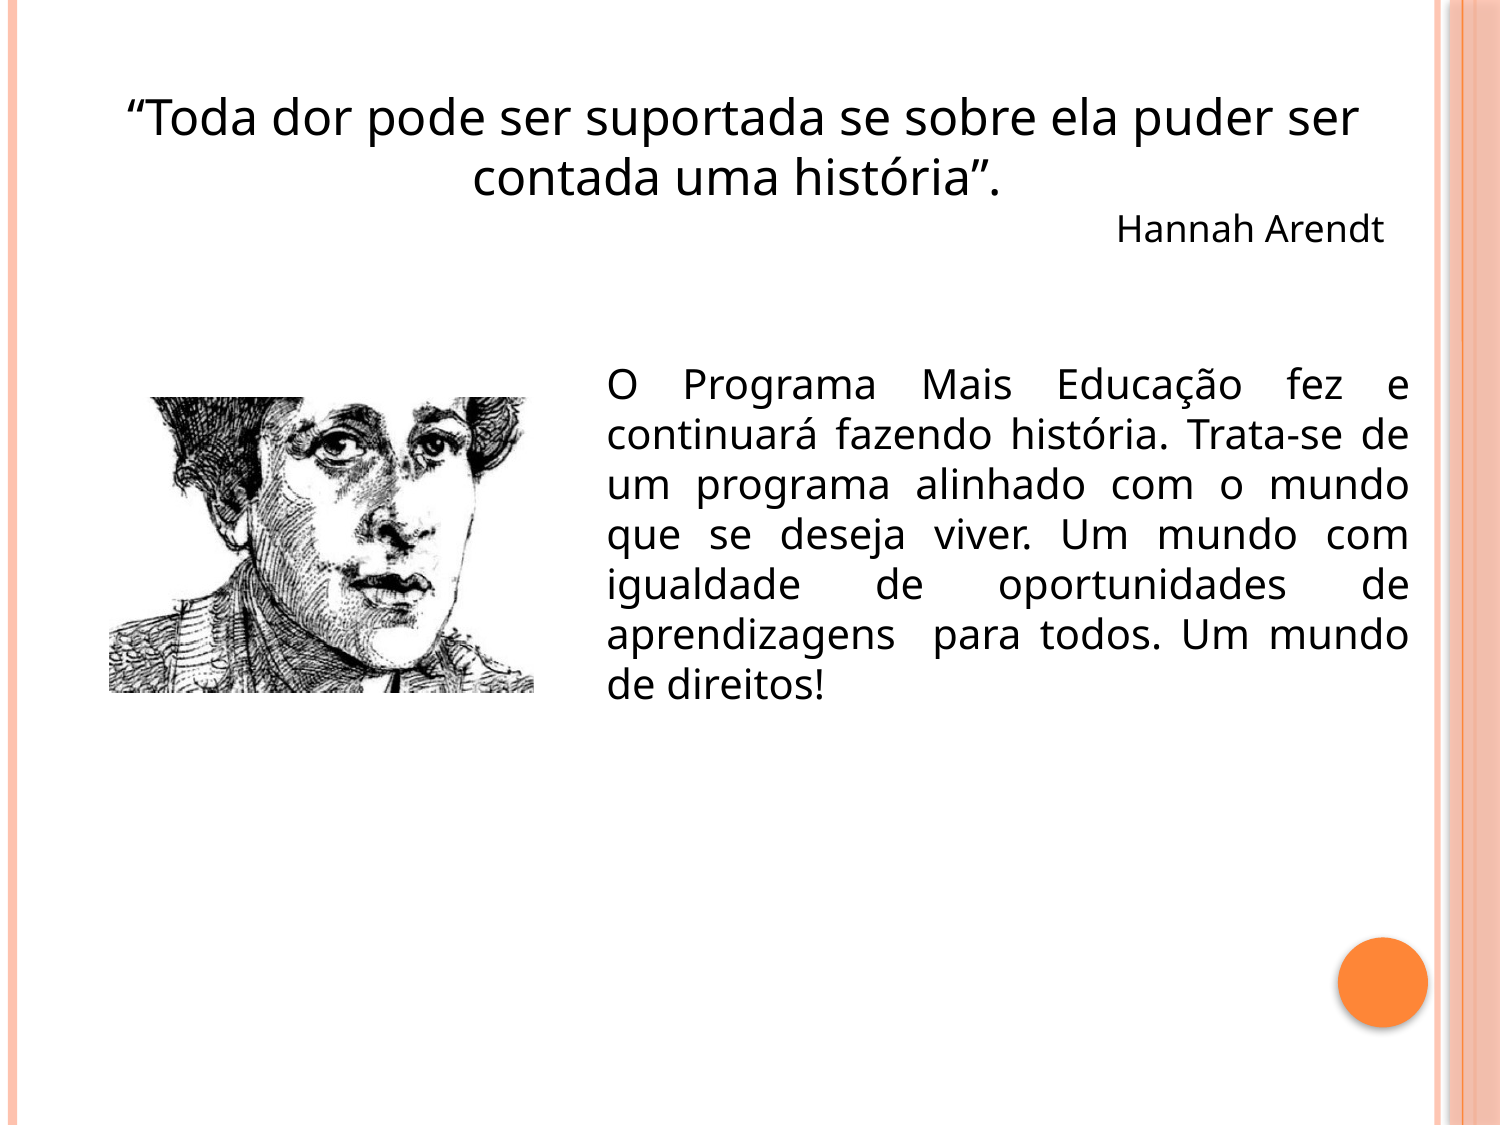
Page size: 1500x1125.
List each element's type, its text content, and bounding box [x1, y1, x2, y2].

picture [109, 396, 535, 693]
list O Programa Mais Educação fez e continuará fazendo história. Trata-se de um programa alinhado com o mundo que se deseja viver. Um mundo com igualdade de oportunidades de aprendizagens para todos. Um mundo de direitos! [572, 287, 1425, 1005]
text_box “Toda dor pode ser suportada se sobre ela puder ser contada uma história”. Hannah Arendt [88, 78, 1400, 258]
